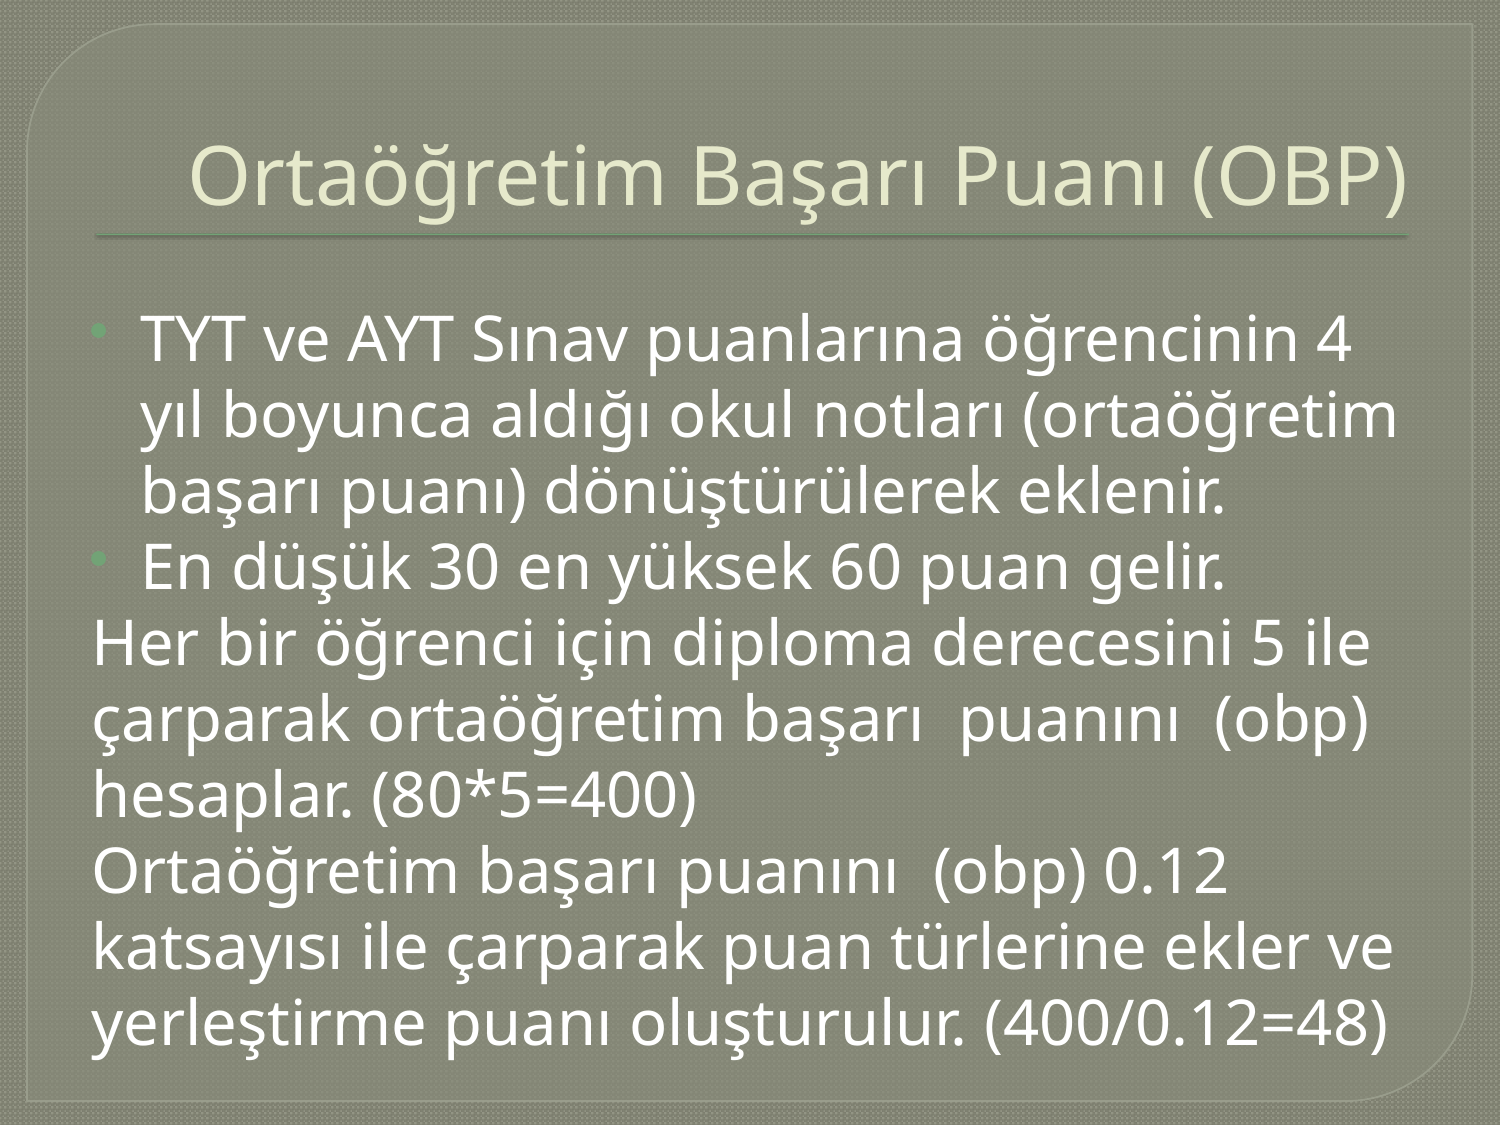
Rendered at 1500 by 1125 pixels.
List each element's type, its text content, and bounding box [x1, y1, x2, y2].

list TYT ve AYT Sınav puanlarına öğrencinin 4 yıl boyunca aldığı okul notları (ortaöğretim başarı puanı) dönüştürülerek eklenir. En düşük 30 en yüksek 60 puan gelir. Her bir öğrenci için diploma derecesini 5 ile çarparak ortaöğretim başarı puanını (obp) hesaplar. (80*5=400) Ortaöğretim başarı puanını (obp) 0.12 katsayısı ile çarparak puan türlerine ekler ve yerleştirme puanı oluşturulur. (400/0.12=48) [76, 290, 1427, 1088]
title Ortaöğretim Başarı Puanı (OBP) [75, 41, 1425, 230]
